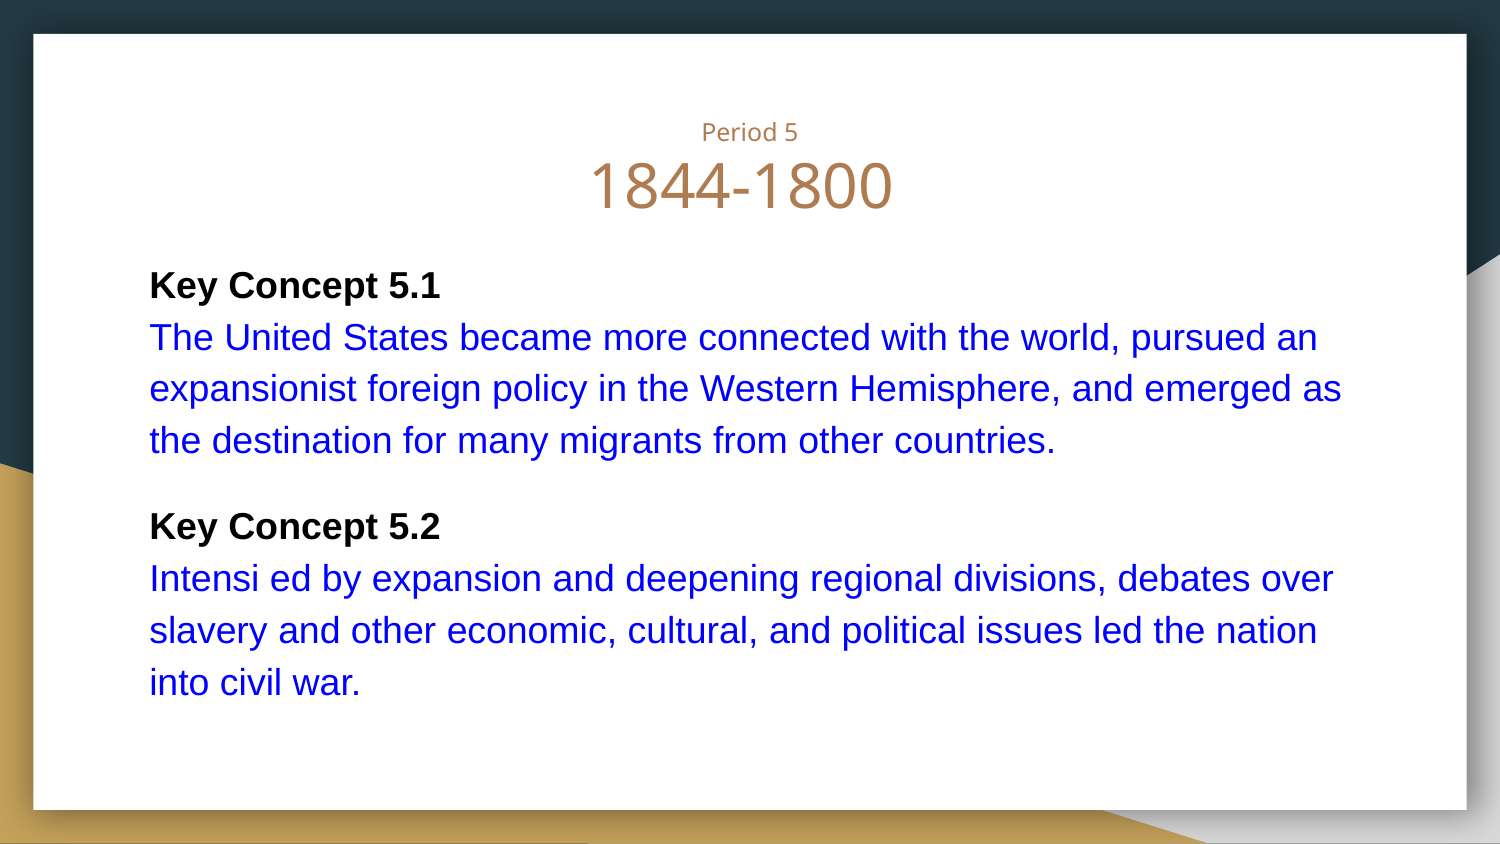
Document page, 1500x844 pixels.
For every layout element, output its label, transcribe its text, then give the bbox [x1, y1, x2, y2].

title Period 5 1844-1800 [134, 101, 1366, 239]
list Key Concept 5.1 The United States became more connected with the world, pursued an expansionist foreign policy in the Western Hemisphere, and emerged as the destination for many migrants from other countries. Key Concept 5.2 Intensi ed by expansion and deepening regional divisions, debates over slavery and other economic, cultural, and political issues led the nation into civil war. [134, 239, 1366, 716]
